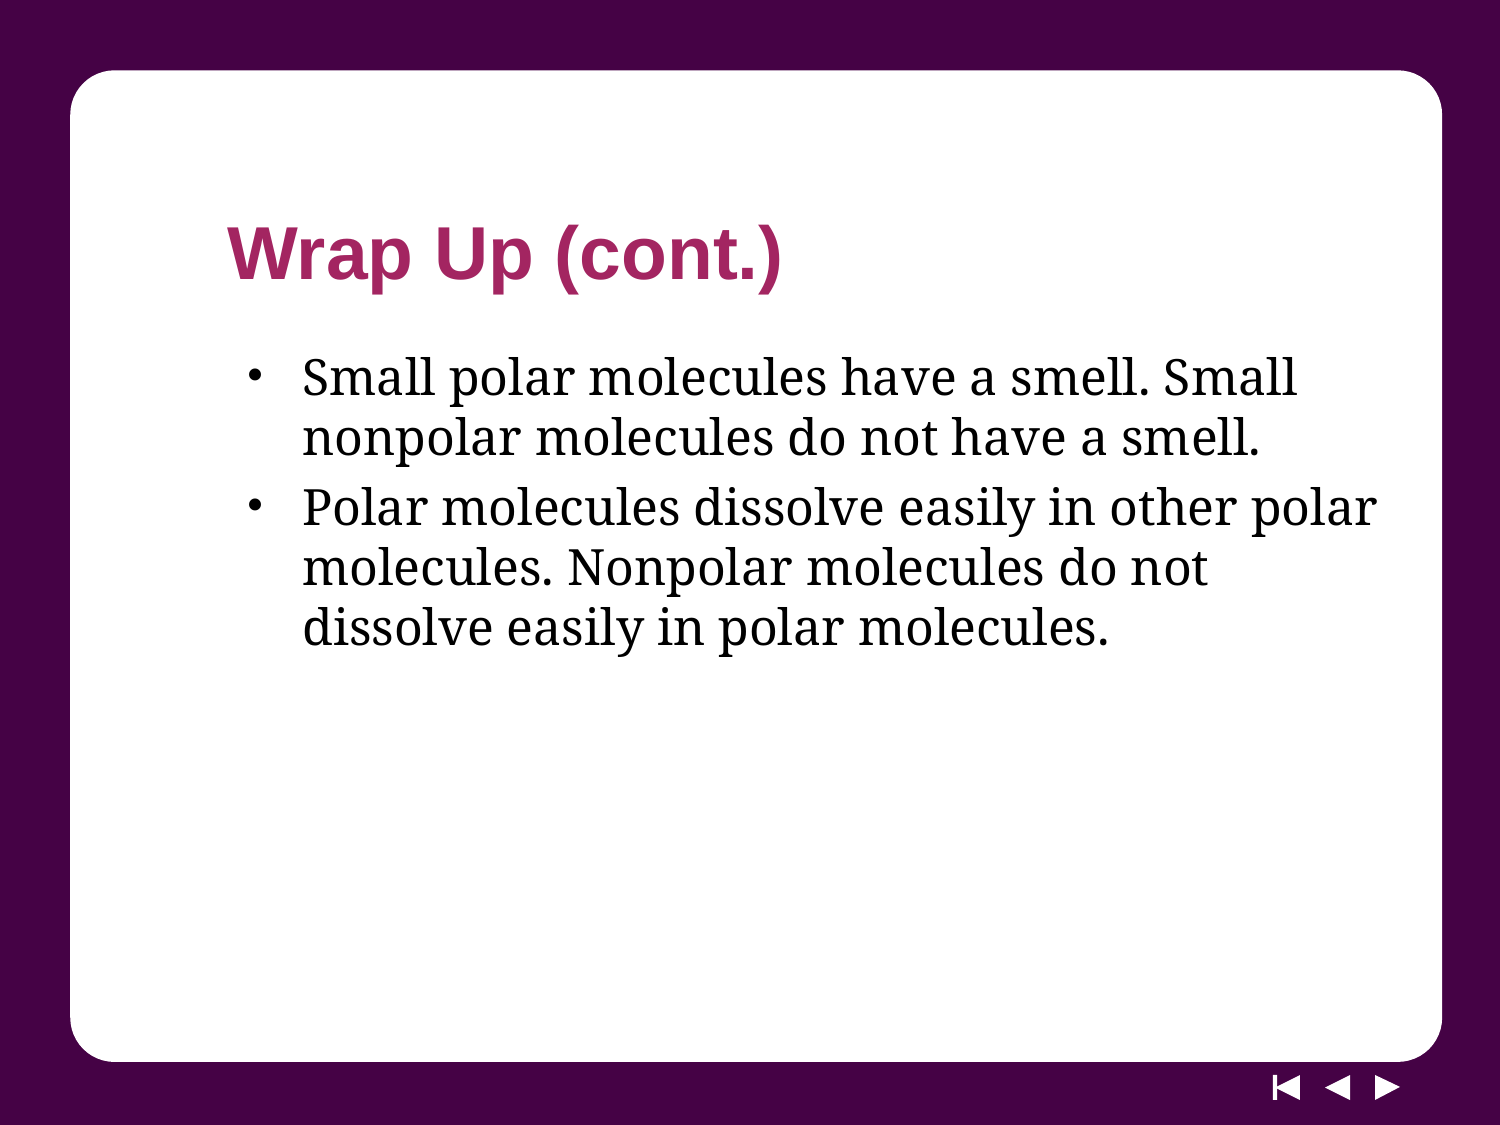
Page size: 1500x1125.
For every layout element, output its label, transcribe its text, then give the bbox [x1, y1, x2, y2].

title Wrap Up (cont.) [212, 174, 1425, 325]
list Small polar molecules have a smell. Small nonpolar molecules do not have a smell. Polar molecules dissolve easily in other polar molecules. Nonpolar molecules do not dissolve easily in polar molecules. [212, 337, 1413, 988]
